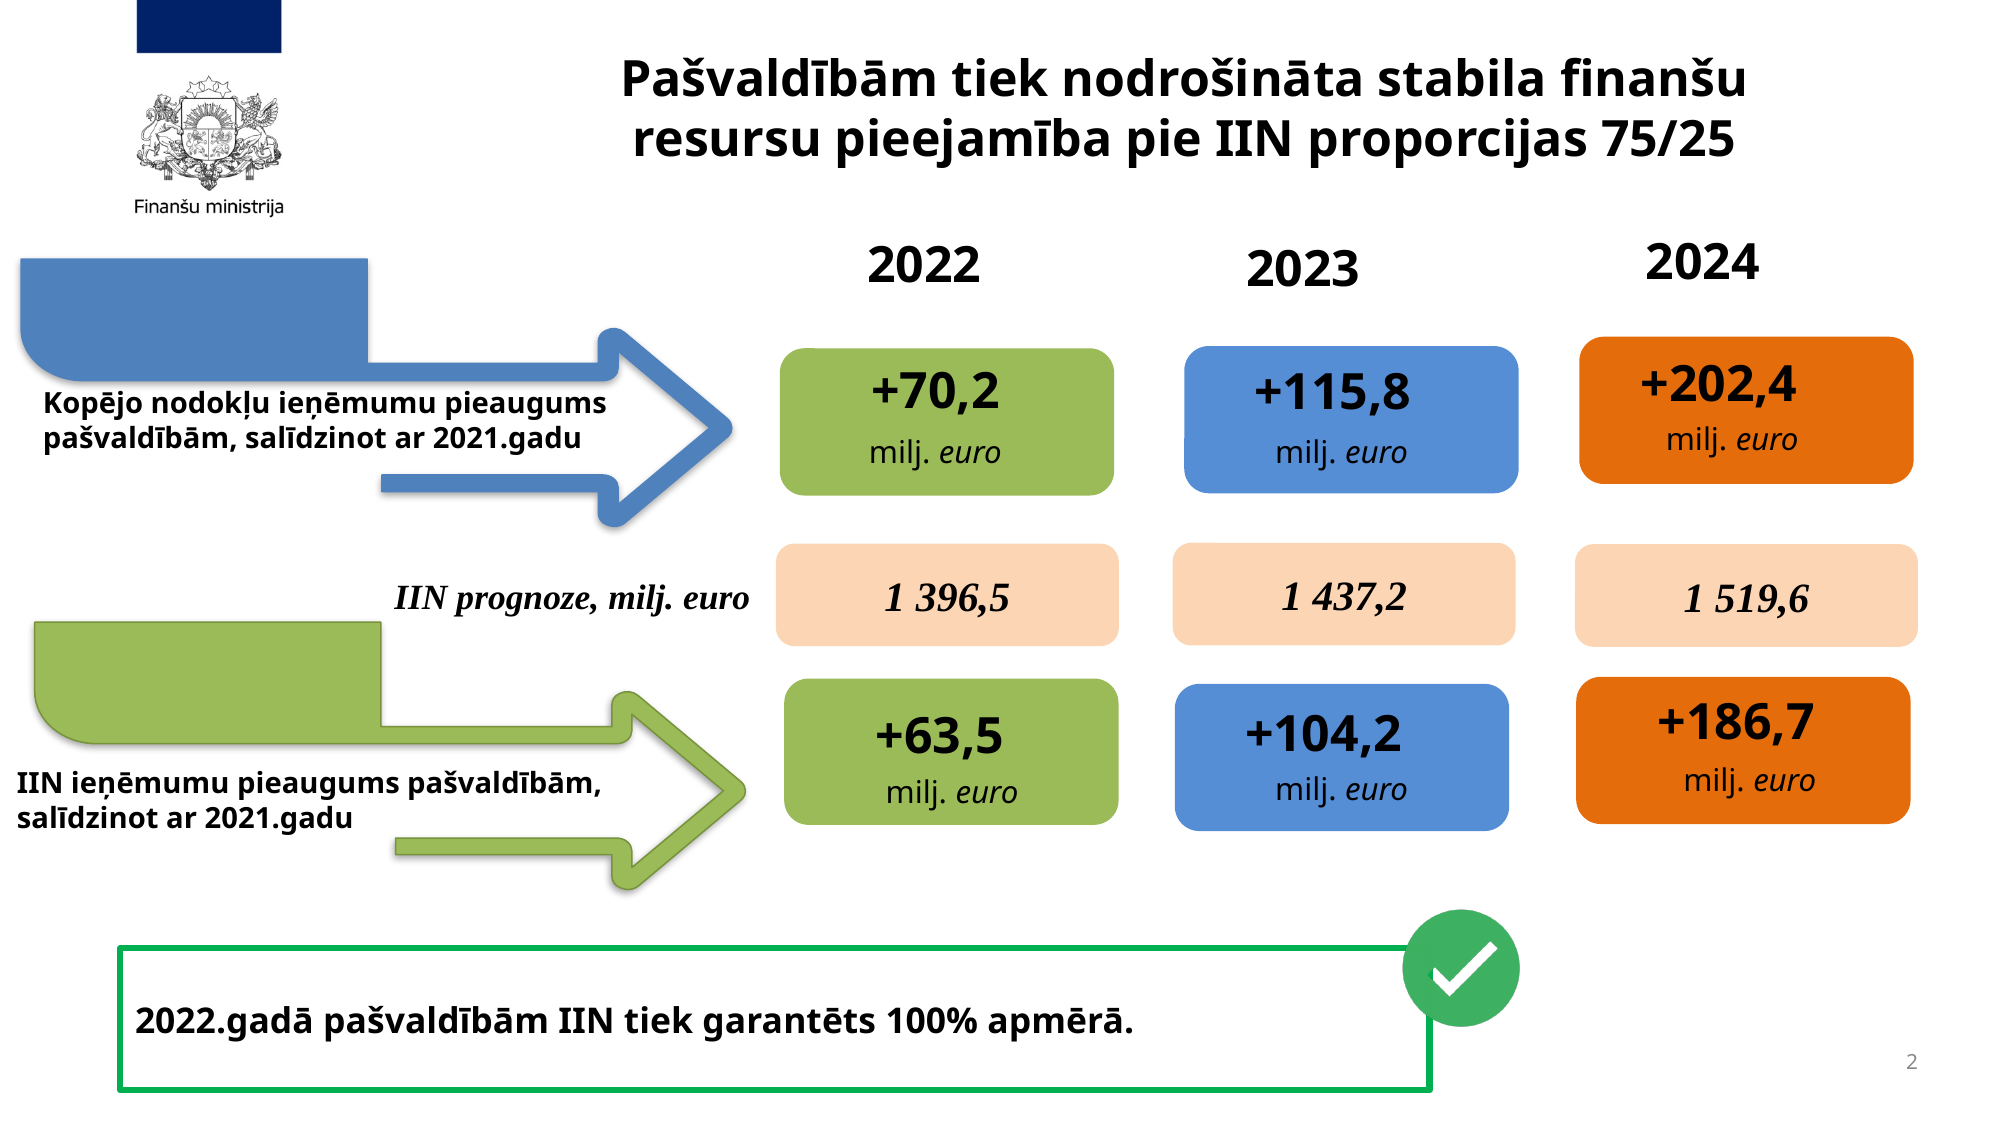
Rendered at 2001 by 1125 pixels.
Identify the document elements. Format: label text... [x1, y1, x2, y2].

text_box Kopējo nodokļu ieņēmumu pieaugums pašvaldībām, salīdzinot ar 2021.gadu [28, 376, 703, 462]
text_box milj. euro [854, 424, 1025, 477]
text_box [33, 621, 747, 891]
text_box +63,5 [815, 695, 1065, 771]
text_box [20, 258, 678, 376]
title Pašvaldībām tiek nodrošināta stabila finanšu resursu pieejamība pie IIN proporcijas 75/25 [517, 39, 1851, 210]
text_box IIN prognoze, milj. euro [379, 566, 775, 624]
text_box [782, 676, 1121, 827]
text_box 1 437,2 [1172, 542, 1516, 646]
text_box [1172, 681, 1512, 834]
slide_number 2 [1841, 1037, 1934, 1088]
text_box [703, 397, 712, 404]
text_box +202,4 [1594, 343, 1844, 419]
text_box 2023 [1189, 228, 1417, 304]
text_box 2024 [1588, 221, 1817, 297]
text_box +70,2 [810, 351, 1060, 427]
text_box milj. euro [1260, 761, 1432, 814]
text_box [777, 346, 1117, 404]
text_box [352, 404, 1843, 753]
text_box milj. euro [1668, 753, 1840, 806]
text_box +186,7 [1611, 682, 1861, 758]
text_box +115,8 [1207, 352, 1458, 427]
picture [1387, 894, 1535, 1042]
text_box milj. euro [1650, 411, 1822, 464]
text_box 2022.gadā pašvaldībām IIN tiek garantēts 100% apmērā. [120, 948, 1430, 1091]
text_box [1577, 334, 1916, 487]
picture [64, 0, 354, 258]
text_box 2022 [810, 225, 1038, 301]
text_box 1 519,6 [1574, 544, 1918, 647]
text_box [1574, 674, 1913, 827]
text_box milj. euro [870, 771, 1042, 817]
text_box IIN ieņēmumu pieaugums pašvaldībām, salīdzinot ar 2021.gadu [2, 757, 706, 843]
text_box [1182, 343, 1521, 404]
text_box milj. euro [1260, 424, 1432, 477]
text_box +104,2 [1198, 693, 1448, 769]
text_box 1 396,5 [775, 543, 1119, 647]
